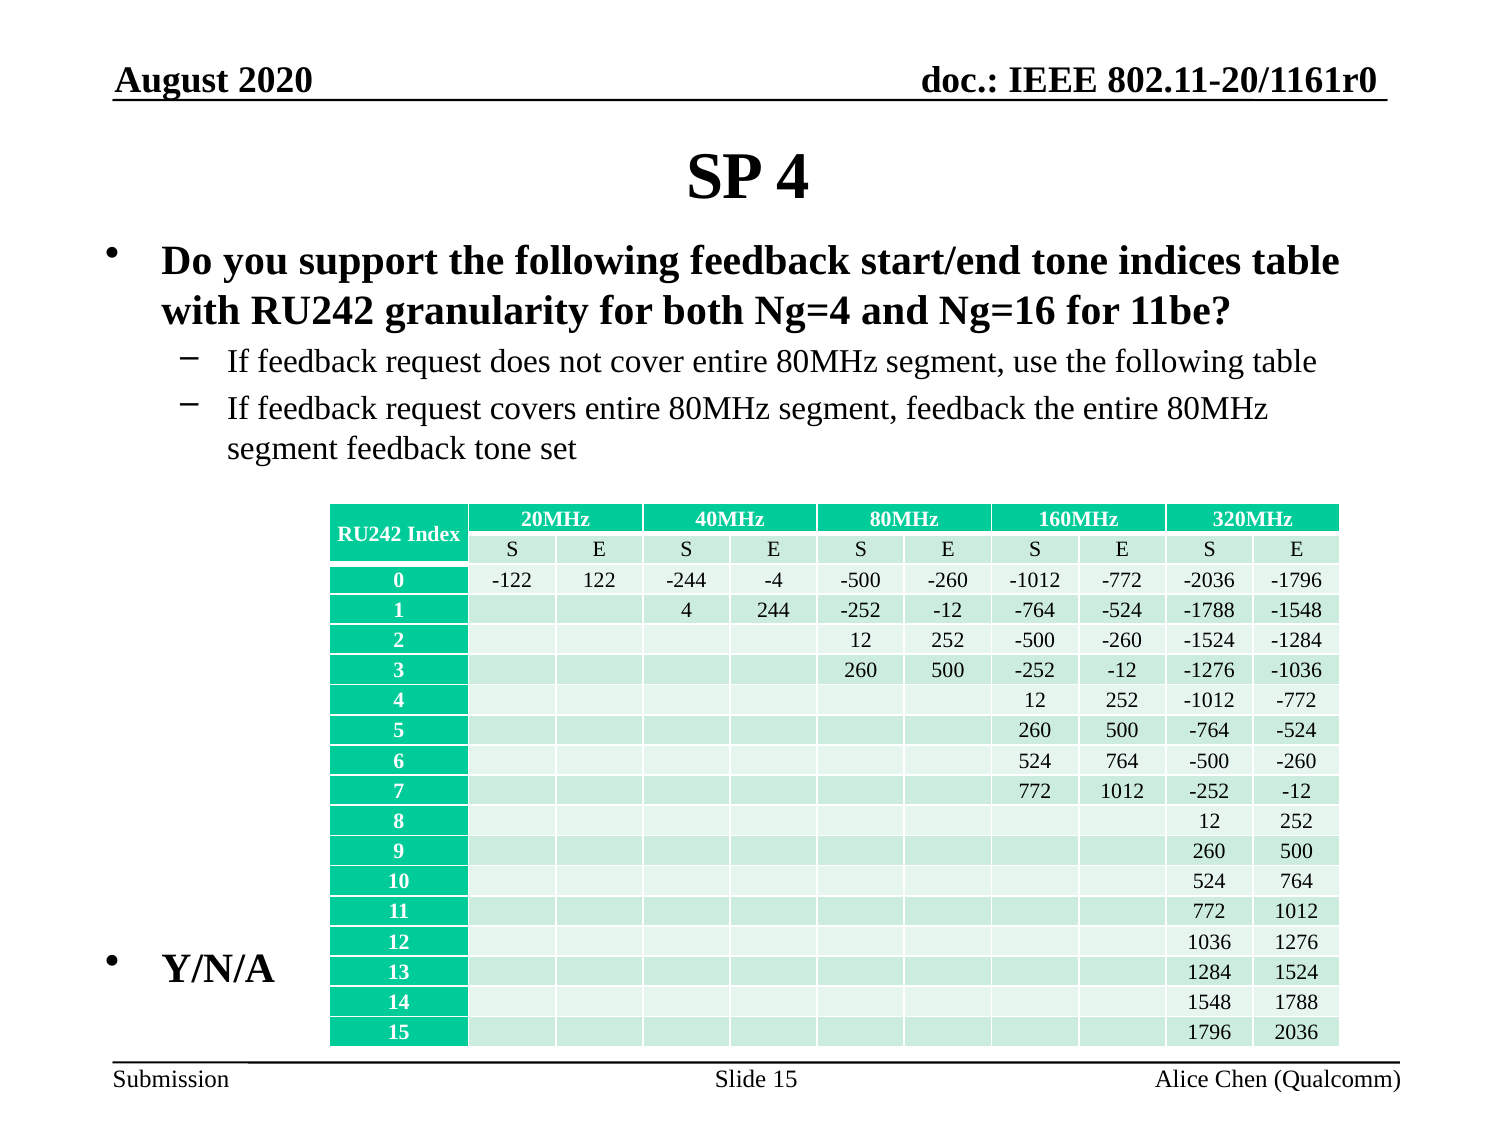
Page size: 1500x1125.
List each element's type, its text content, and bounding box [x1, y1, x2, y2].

table_cell S [469, 536, 555, 563]
table_cell 1284 [1167, 957, 1252, 985]
table_cell [557, 987, 642, 1016]
table_cell [731, 897, 816, 925]
table_cell -764 [1167, 716, 1252, 744]
table_cell [731, 957, 816, 985]
table_cell [818, 987, 903, 1016]
table_cell [992, 836, 1078, 865]
table_cell [644, 806, 729, 835]
table_cell [992, 806, 1078, 835]
table_cell 252 [1080, 685, 1165, 714]
table_cell 1524 [1254, 957, 1339, 985]
table_cell 12 [992, 685, 1078, 714]
table_cell -4 [731, 565, 816, 593]
table_cell [469, 625, 555, 653]
table_cell [469, 716, 555, 744]
table_cell [731, 806, 816, 835]
table_cell [557, 927, 642, 955]
table_cell 12 [1167, 806, 1252, 835]
table_cell 9 [330, 836, 468, 865]
table_cell 500 [1254, 836, 1339, 865]
table_cell -772 [1254, 685, 1339, 714]
table_header RU242 Index [330, 504, 468, 561]
table_cell 1 [330, 595, 468, 623]
table_cell 244 [731, 595, 816, 623]
table_cell -500 [818, 565, 903, 593]
table_cell 1036 [1167, 927, 1252, 955]
table_cell 500 [1080, 716, 1165, 744]
table_cell [557, 595, 642, 623]
table_cell [469, 987, 555, 1016]
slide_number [114, 54, 316, 101]
table_cell 6 [330, 746, 468, 774]
footer Alice Chen (Qualcomm) [1062, 1061, 1402, 1093]
table_header 20MHz [469, 504, 642, 531]
table_cell -260 [1254, 746, 1339, 774]
table_cell [905, 1017, 991, 1046]
table_cell -524 [1254, 716, 1339, 744]
table_cell [644, 625, 729, 653]
table_cell [1080, 927, 1165, 955]
table_cell [557, 1017, 642, 1046]
table_cell -260 [905, 565, 991, 593]
table_cell 2 [330, 625, 468, 653]
table_cell [992, 987, 1078, 1016]
table_cell -244 [644, 565, 729, 593]
table_cell 260 [818, 655, 903, 684]
table_cell 13 [330, 957, 468, 985]
table_cell [905, 746, 991, 774]
table_cell [992, 957, 1078, 985]
table_cell -252 [992, 655, 1078, 684]
table_cell 11 [330, 897, 468, 925]
table_cell [818, 897, 903, 925]
table_cell [644, 685, 729, 714]
table_cell S [644, 536, 729, 563]
table_cell [818, 866, 903, 895]
table_cell [818, 716, 903, 744]
table_cell [905, 927, 991, 955]
table_cell [731, 625, 816, 653]
table_cell [905, 836, 991, 865]
table_cell [731, 716, 816, 744]
table_cell [818, 806, 903, 835]
table_cell 1788 [1254, 987, 1339, 1016]
table_cell [557, 957, 642, 985]
table_cell E [1254, 536, 1339, 563]
table_cell 252 [1254, 806, 1339, 835]
table_cell [905, 866, 991, 895]
table_cell [557, 836, 642, 865]
table_cell [644, 987, 729, 1016]
table_cell [731, 866, 816, 895]
slide_number Slide 15 [712, 1061, 800, 1093]
table_cell 12 [330, 927, 468, 955]
table_cell [469, 685, 555, 714]
table_cell [731, 655, 816, 684]
table_cell 1796 [1167, 1017, 1252, 1046]
table_cell 1012 [1080, 776, 1165, 804]
table_cell [818, 957, 903, 985]
table_cell 12 [818, 625, 903, 653]
table_cell [644, 746, 729, 774]
table_cell E [905, 536, 991, 563]
table_cell [1080, 987, 1165, 1016]
table_cell [644, 897, 729, 925]
table_header 160MHz [992, 504, 1165, 531]
table_cell -12 [905, 595, 991, 623]
table_cell 10 [330, 866, 468, 895]
table_cell -500 [992, 625, 1078, 653]
table_cell [731, 987, 816, 1016]
table_cell -772 [1080, 565, 1165, 593]
table_cell [905, 957, 991, 985]
table_cell 15 [330, 1017, 468, 1046]
table_cell 14 [330, 987, 468, 1016]
table_cell 0 [330, 567, 468, 593]
table_cell 772 [1167, 897, 1252, 925]
table_cell [818, 746, 903, 774]
table_cell [469, 836, 555, 865]
table_cell -2036 [1167, 565, 1252, 593]
table_cell [469, 776, 555, 804]
table_cell 1276 [1254, 927, 1339, 955]
table_cell [557, 806, 642, 835]
table_cell [905, 776, 991, 804]
table_cell -1548 [1254, 595, 1339, 623]
table_cell 5 [330, 716, 468, 744]
table_cell [469, 866, 555, 895]
table_cell [905, 897, 991, 925]
table_cell 500 [905, 655, 991, 684]
list Do you support the following feedback start/end tone indices table with RU242 granularity for both Ng=4 and Ng=16 for 11be? If feedback request does not cover entire 80MHz segment, use the following table If feedback request covers entire 80MHz segment, feedback the entire 80MHz segment feedback tone set Y/N/A [90, 224, 1365, 900]
table_cell [731, 836, 816, 865]
table_cell 524 [992, 746, 1078, 774]
table_cell -1036 [1254, 655, 1339, 684]
table_cell 1548 [1167, 987, 1252, 1016]
table_cell -1524 [1167, 625, 1252, 653]
table_cell E [1080, 536, 1165, 563]
table_cell -12 [1080, 655, 1165, 684]
table_cell [469, 655, 555, 684]
table_cell 524 [1167, 866, 1252, 895]
table_cell [818, 685, 903, 714]
table_cell S [818, 536, 903, 563]
table_cell 260 [1167, 836, 1252, 865]
table_cell [469, 1017, 555, 1046]
table_cell [644, 957, 729, 985]
table_cell -764 [992, 595, 1078, 623]
table_cell 122 [557, 565, 642, 593]
table_cell [992, 927, 1078, 955]
table_cell [469, 746, 555, 774]
table_cell -1796 [1254, 565, 1339, 593]
table_cell [644, 1017, 729, 1046]
table_header 320MHz [1167, 504, 1339, 531]
table_cell [557, 716, 642, 744]
table_cell -1012 [992, 565, 1078, 593]
table_cell 4 [644, 595, 729, 623]
table_cell [644, 927, 729, 955]
table_cell [557, 776, 642, 804]
table_cell [731, 927, 816, 955]
table_cell [818, 1017, 903, 1046]
table_cell [1080, 1017, 1165, 1046]
table_cell -122 [469, 565, 555, 593]
table_cell -12 [1254, 776, 1339, 804]
table_cell [469, 806, 555, 835]
table_cell -1284 [1254, 625, 1339, 653]
table_cell 2036 [1254, 1017, 1339, 1046]
table_cell 3 [330, 655, 468, 684]
table_cell [992, 897, 1078, 925]
table_cell [557, 685, 642, 714]
table_header 40MHz [644, 504, 816, 531]
table_cell -1012 [1167, 685, 1252, 714]
table_cell 4 [330, 685, 468, 714]
table_cell E [731, 536, 816, 563]
table_cell [905, 806, 991, 835]
table_cell 764 [1254, 866, 1339, 895]
table_cell [731, 776, 816, 804]
table_cell [644, 836, 729, 865]
table_cell [469, 897, 555, 925]
table_cell [557, 897, 642, 925]
table_cell [644, 866, 729, 895]
table_cell [557, 655, 642, 684]
table_cell 1012 [1254, 897, 1339, 925]
table_cell -524 [1080, 595, 1165, 623]
table_cell [469, 927, 555, 955]
table_cell [992, 866, 1078, 895]
table_cell [644, 716, 729, 744]
table_header 80MHz [818, 504, 991, 531]
table_cell [1080, 957, 1165, 985]
table_cell [818, 776, 903, 804]
table_cell [1080, 897, 1165, 925]
table_cell -260 [1080, 625, 1165, 653]
table_cell [1080, 866, 1165, 895]
table_cell 772 [992, 776, 1078, 804]
table_cell [469, 595, 555, 623]
table_cell [557, 866, 642, 895]
table_cell [644, 655, 729, 684]
table_cell [1080, 806, 1165, 835]
table_cell [905, 987, 991, 1016]
table_cell S [992, 536, 1078, 563]
table_cell [818, 927, 903, 955]
table_cell [905, 716, 991, 744]
table_cell [1080, 836, 1165, 865]
table_cell 8 [330, 806, 468, 835]
table_cell 260 [992, 716, 1078, 744]
table_cell [992, 1017, 1078, 1046]
table_cell [731, 685, 816, 714]
table_cell -1788 [1167, 595, 1252, 623]
table_cell [905, 685, 991, 714]
table_cell [644, 776, 729, 804]
table_cell [731, 1017, 816, 1046]
table_cell [818, 836, 903, 865]
table_cell -252 [1167, 776, 1252, 804]
table_cell -500 [1167, 746, 1252, 774]
table_cell [557, 625, 642, 653]
table_cell E [557, 536, 642, 563]
table_cell -1276 [1167, 655, 1252, 684]
table_cell [557, 746, 642, 774]
table_cell 764 [1080, 746, 1165, 774]
table_cell S [1167, 536, 1252, 563]
title SP 4 [110, 84, 1386, 260]
table_cell -252 [818, 595, 903, 623]
table_cell 7 [330, 776, 468, 804]
table_cell 252 [905, 625, 991, 653]
table_cell [469, 957, 555, 985]
table_cell [731, 746, 816, 774]
